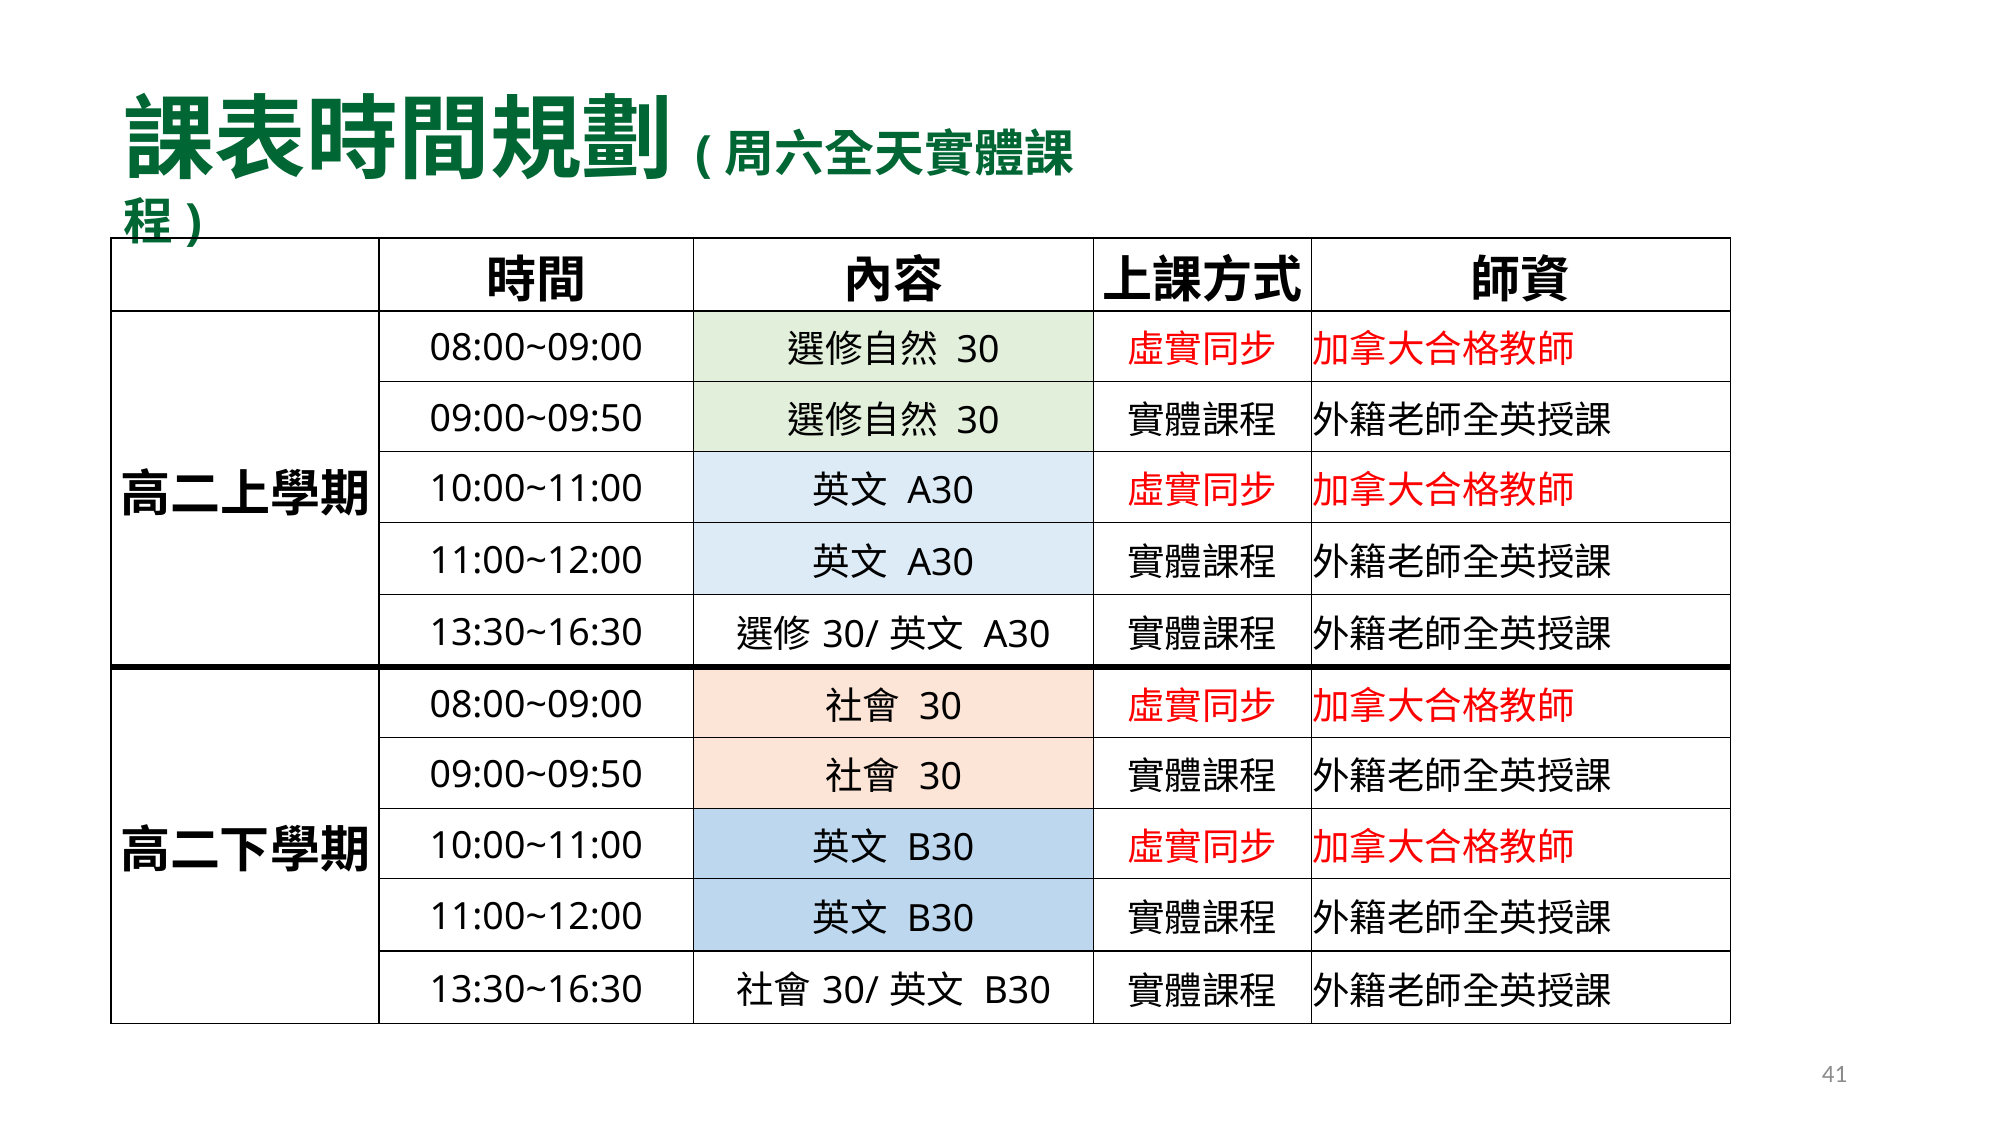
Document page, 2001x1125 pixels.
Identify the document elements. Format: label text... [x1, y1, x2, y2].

table_cell 10:00~11:00 [380, 809, 693, 878]
table_cell 實體課程 [1094, 952, 1311, 1023]
table_header 內容 [694, 239, 1093, 310]
table_cell 外籍老師全英授課 [1312, 523, 1730, 594]
table_cell 實體課程 [1094, 879, 1311, 950]
table_cell 虛實同步 [1094, 670, 1311, 737]
table_cell 加拿大合格教師 [1312, 809, 1730, 878]
table_cell 選修自然 30 [694, 382, 1093, 451]
table_cell 選修自然 30 [694, 312, 1093, 381]
table_cell 外籍老師全英授課 [1312, 595, 1730, 664]
table_cell 英文 A30 [694, 523, 1093, 594]
table_cell 實體課程 [1094, 523, 1311, 594]
table_cell 外籍老師全英授課 [1312, 952, 1730, 1023]
table_cell 虛實同步 [1094, 452, 1311, 522]
table_cell 社會30/英文 B30 [694, 952, 1093, 1023]
table_header 時間 [380, 239, 693, 310]
table_header 師資 [1312, 239, 1730, 310]
table_cell 11:00~12:00 [380, 879, 693, 950]
table_cell 11:00~12:00 [380, 523, 693, 594]
table_cell 社會 30 [694, 670, 1093, 737]
table_cell 外籍老師全英授課 [1312, 879, 1730, 950]
table_cell 英文 A30 [694, 452, 1093, 522]
table_cell 13:30~16:30 [380, 595, 693, 664]
slide_number 41 [1412, 1042, 1863, 1103]
table_cell 虛實同步 [1094, 312, 1311, 381]
table_cell 08:00~09:00 [380, 312, 693, 381]
table_cell 社會 30 [694, 738, 1093, 808]
table_cell 13:30~16:30 [380, 952, 693, 1023]
table_cell 10:00~11:00 [380, 452, 693, 522]
table_cell 09:00~09:50 [380, 382, 693, 451]
table_cell 加拿大合格教師 [1312, 452, 1730, 522]
table_cell 虛實同步 [1094, 809, 1311, 878]
table_cell 英文 B30 [694, 809, 1093, 878]
table_cell 實體課程 [1094, 595, 1311, 664]
table_cell 加拿大合格教師 [1312, 670, 1730, 737]
table_cell 加拿大合格教師 [1312, 312, 1730, 381]
table_cell 08:00~09:00 [380, 670, 693, 737]
table_cell 外籍老師全英授課 [1312, 738, 1730, 808]
title 課表時間規劃(周六全天實體課程) [108, 63, 1133, 266]
table_header [112, 239, 378, 310]
table_header 上課方式 [1094, 239, 1311, 310]
table_cell 外籍老師全英授課 [1312, 382, 1730, 451]
table_cell 實體課程 [1094, 382, 1311, 451]
table_cell 高二上學期 [112, 312, 378, 664]
table_cell 選修30/英文 A30 [694, 595, 1093, 664]
table_cell 高二下學期 [112, 670, 378, 1023]
table_cell 實體課程 [1094, 738, 1311, 808]
table_cell 09:00~09:50 [380, 738, 693, 808]
table_cell 英文 B30 [694, 879, 1093, 950]
